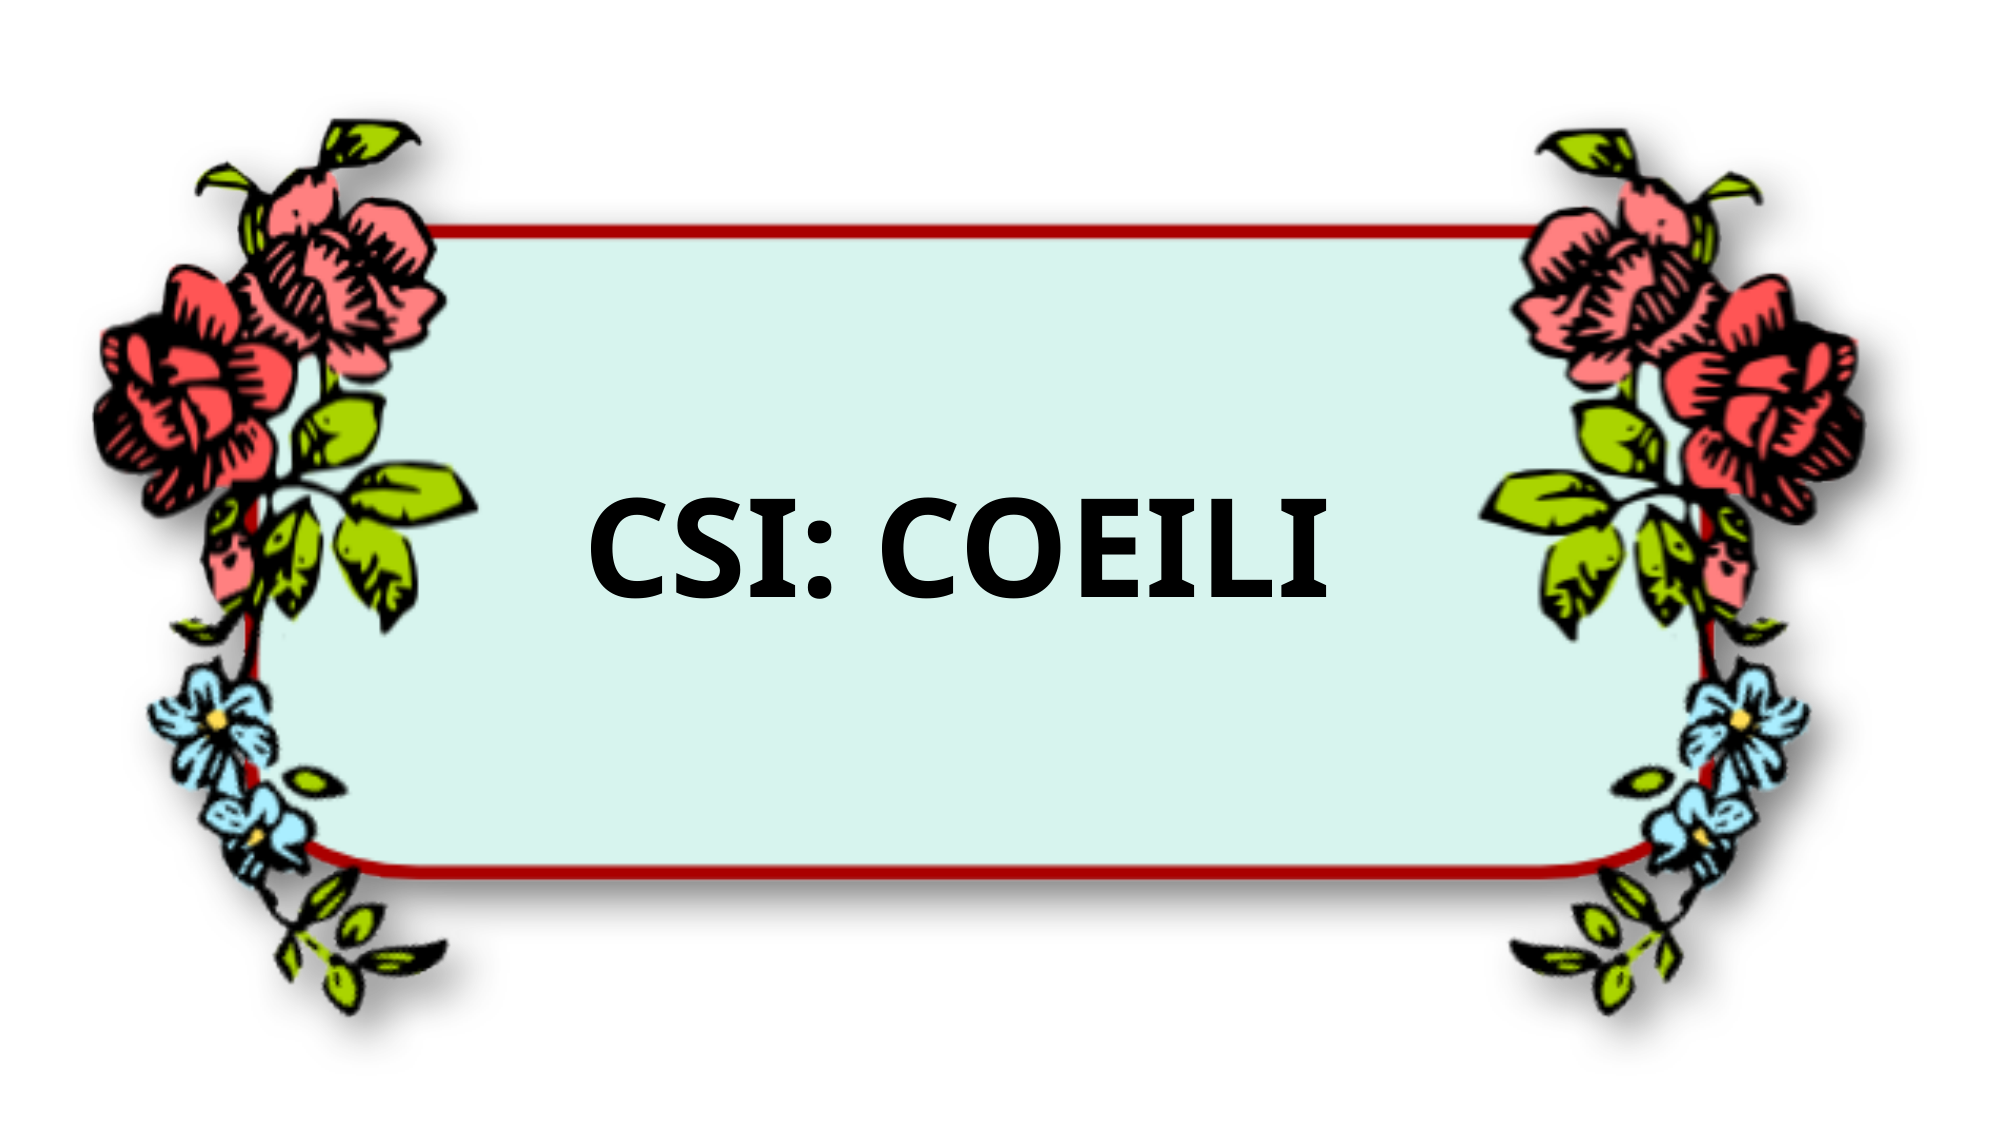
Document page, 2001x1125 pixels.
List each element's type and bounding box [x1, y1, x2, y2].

picture [12, 97, 1946, 1087]
